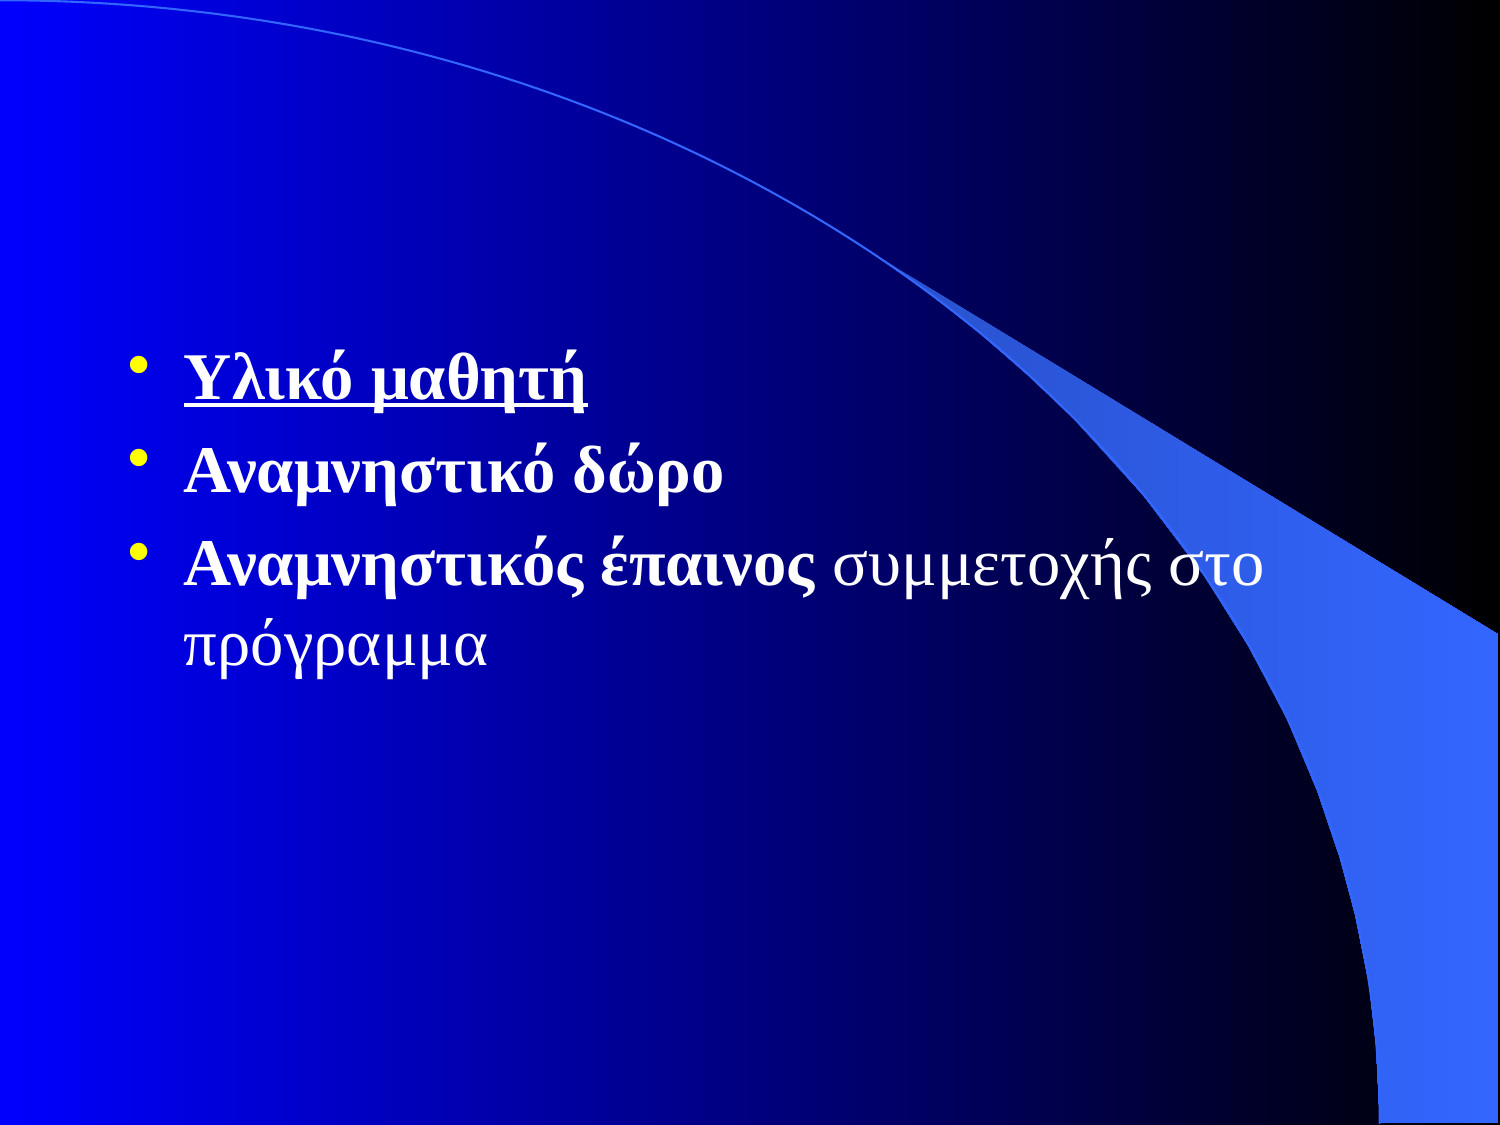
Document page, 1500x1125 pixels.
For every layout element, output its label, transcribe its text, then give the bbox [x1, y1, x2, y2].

list Υλικό μαθητή Αναμνηστικό δώρο Αναμνηστικός έπαινος συμμετοχής στο πρόγραμμα [112, 324, 1388, 1000]
